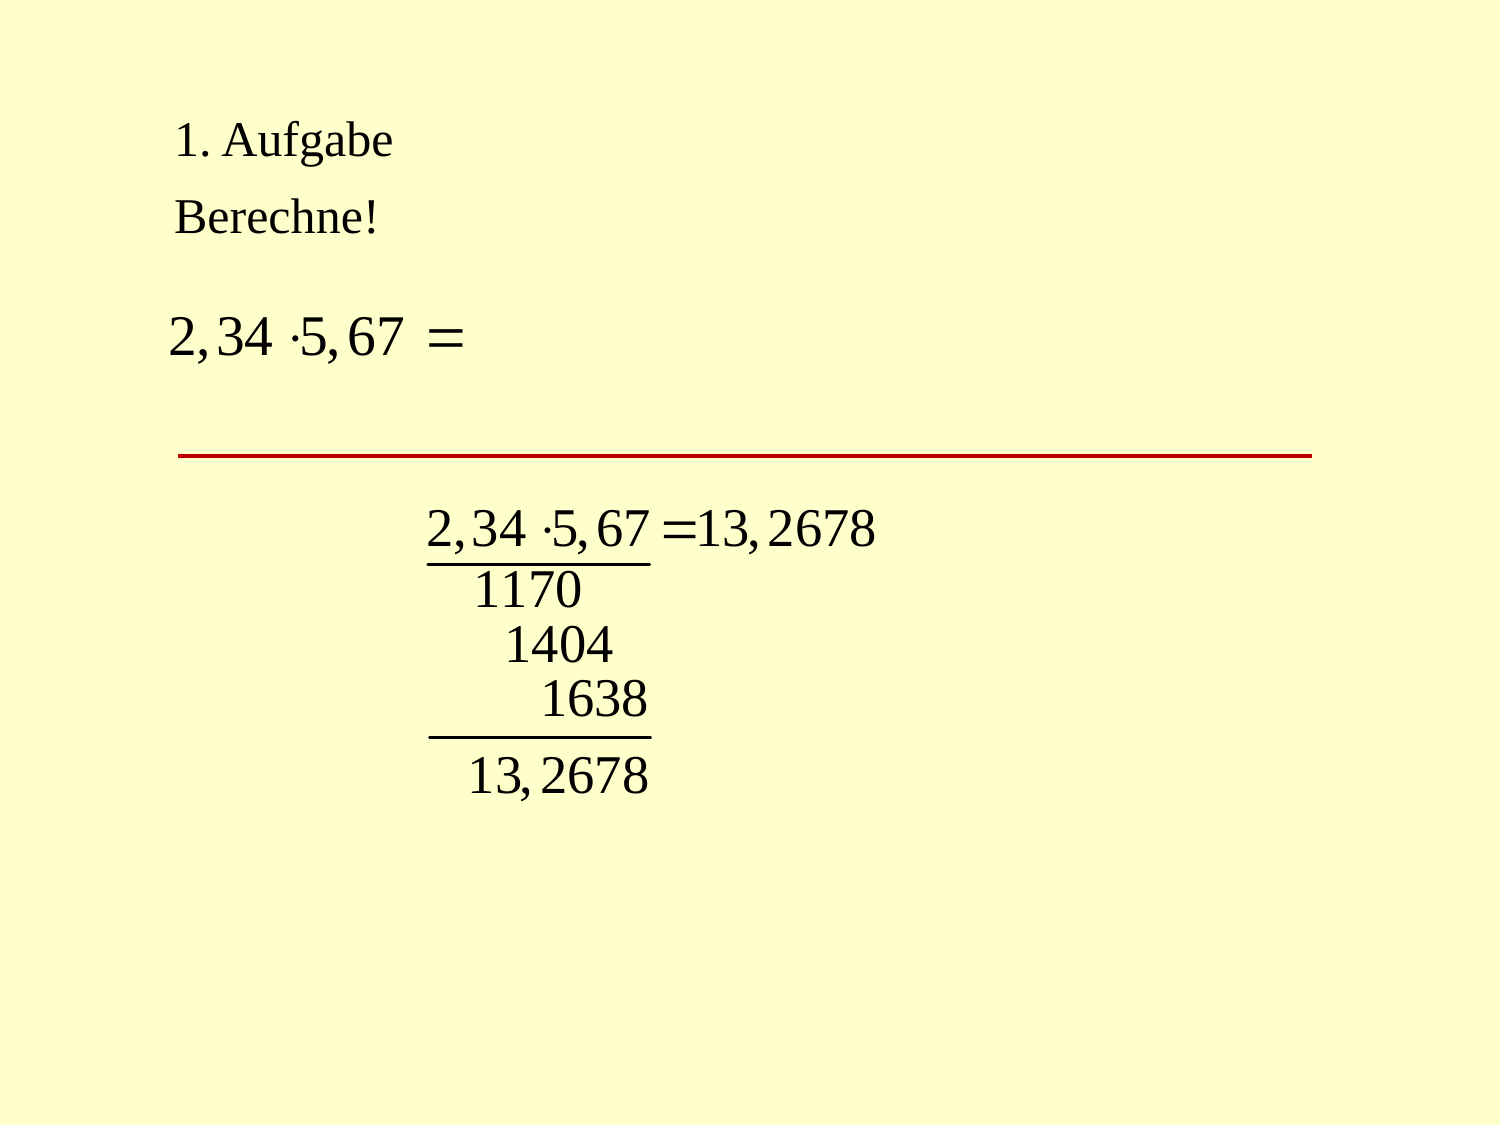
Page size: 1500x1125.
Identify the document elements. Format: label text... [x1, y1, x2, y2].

text_box Berechne! [159, 176, 1081, 252]
text_box 1. Aufgabe [159, 99, 1223, 174]
picture [159, 302, 467, 380]
picture [307, 491, 896, 820]
